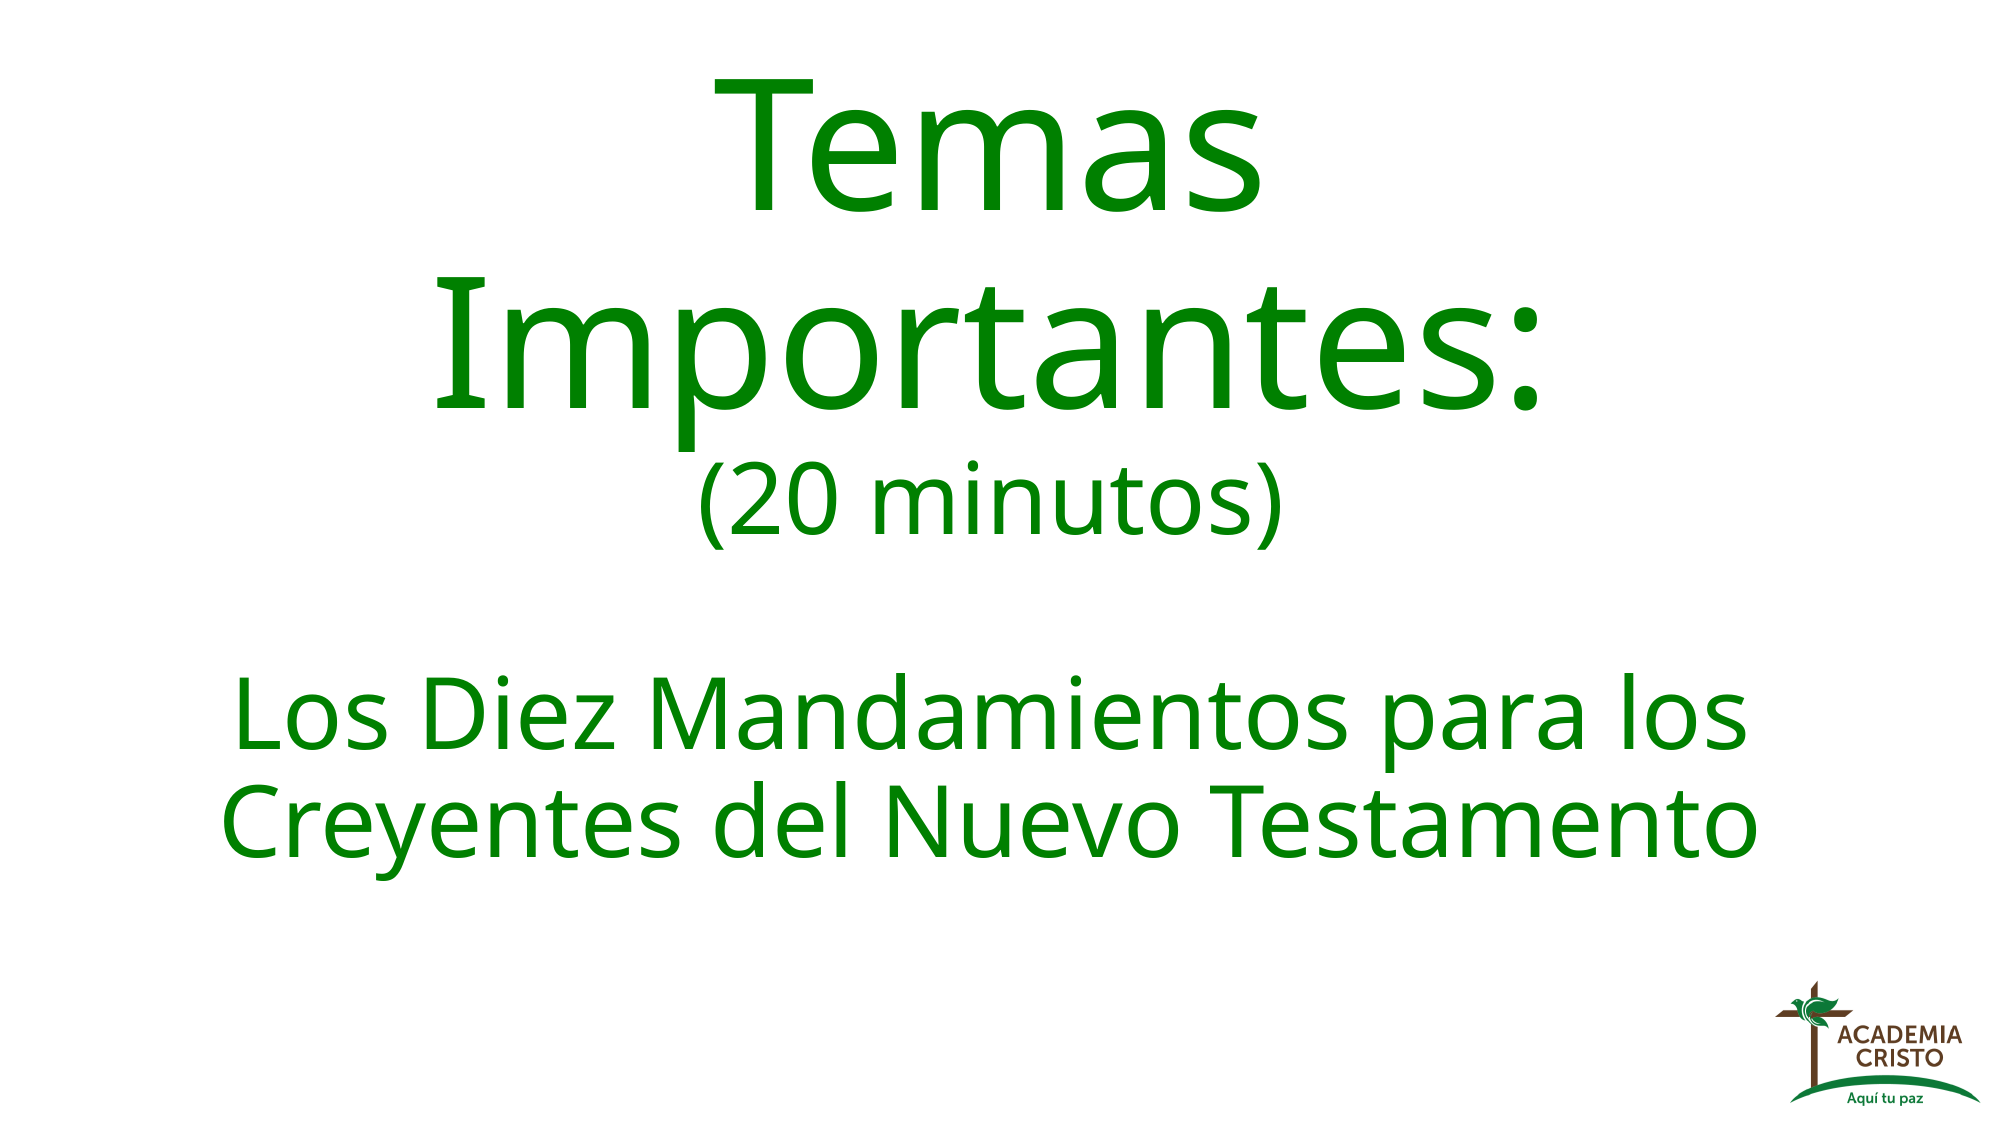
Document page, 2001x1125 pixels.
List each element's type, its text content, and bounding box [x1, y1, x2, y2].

picture [1759, 972, 2000, 1125]
title Temas Importantes: (20 minutos) Los Diez Mandamientos para los Creyentes del Nuevo Testamento [128, 270, 1854, 662]
